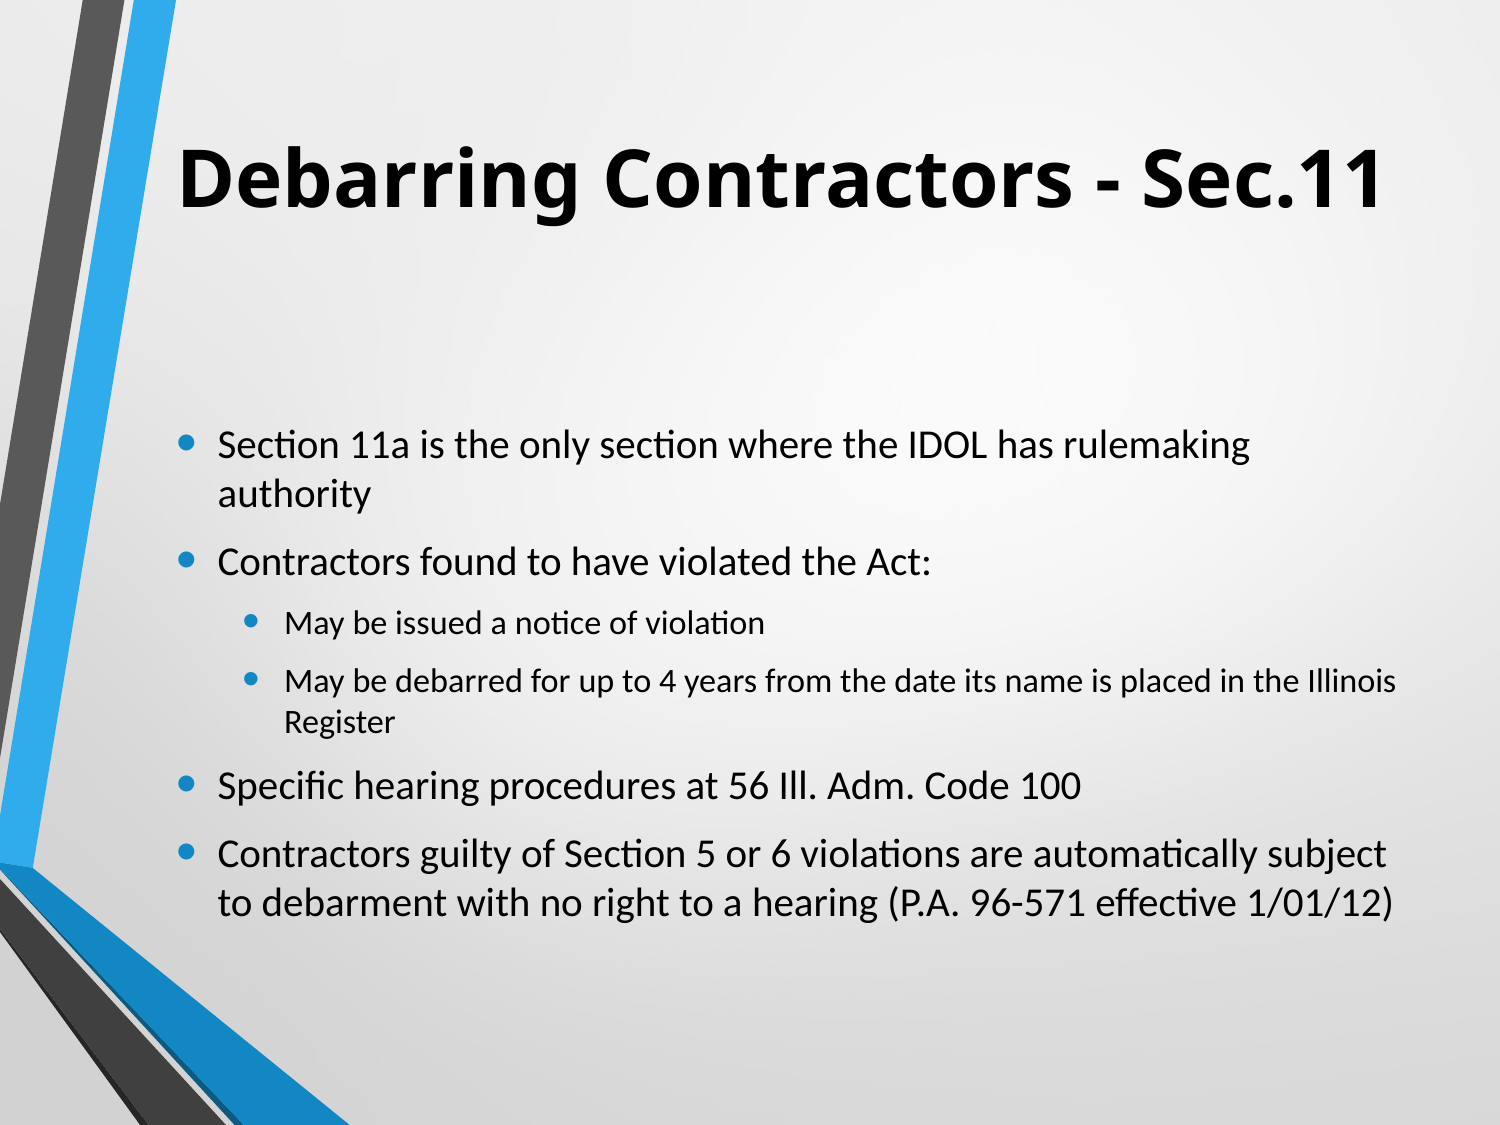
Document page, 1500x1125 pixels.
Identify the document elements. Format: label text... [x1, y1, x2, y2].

title Debarring Contractors - Sec.11 [161, 75, 1425, 275]
list Section 11a is the only section where the IDOL has rulemaking authority Contractors found to have violated the Act: May be issued a notice of violation May be debarred for up to 4 years from the date its name is placed in the Illinois Register Specific hearing procedures at 56 Ill. Adm. Code 100 Contractors guilty of Section 5 or 6 violations are automatically subject to debarment with no right to a hearing (P.A. 96-571 effective 1/01/12) [161, 275, 1425, 985]
